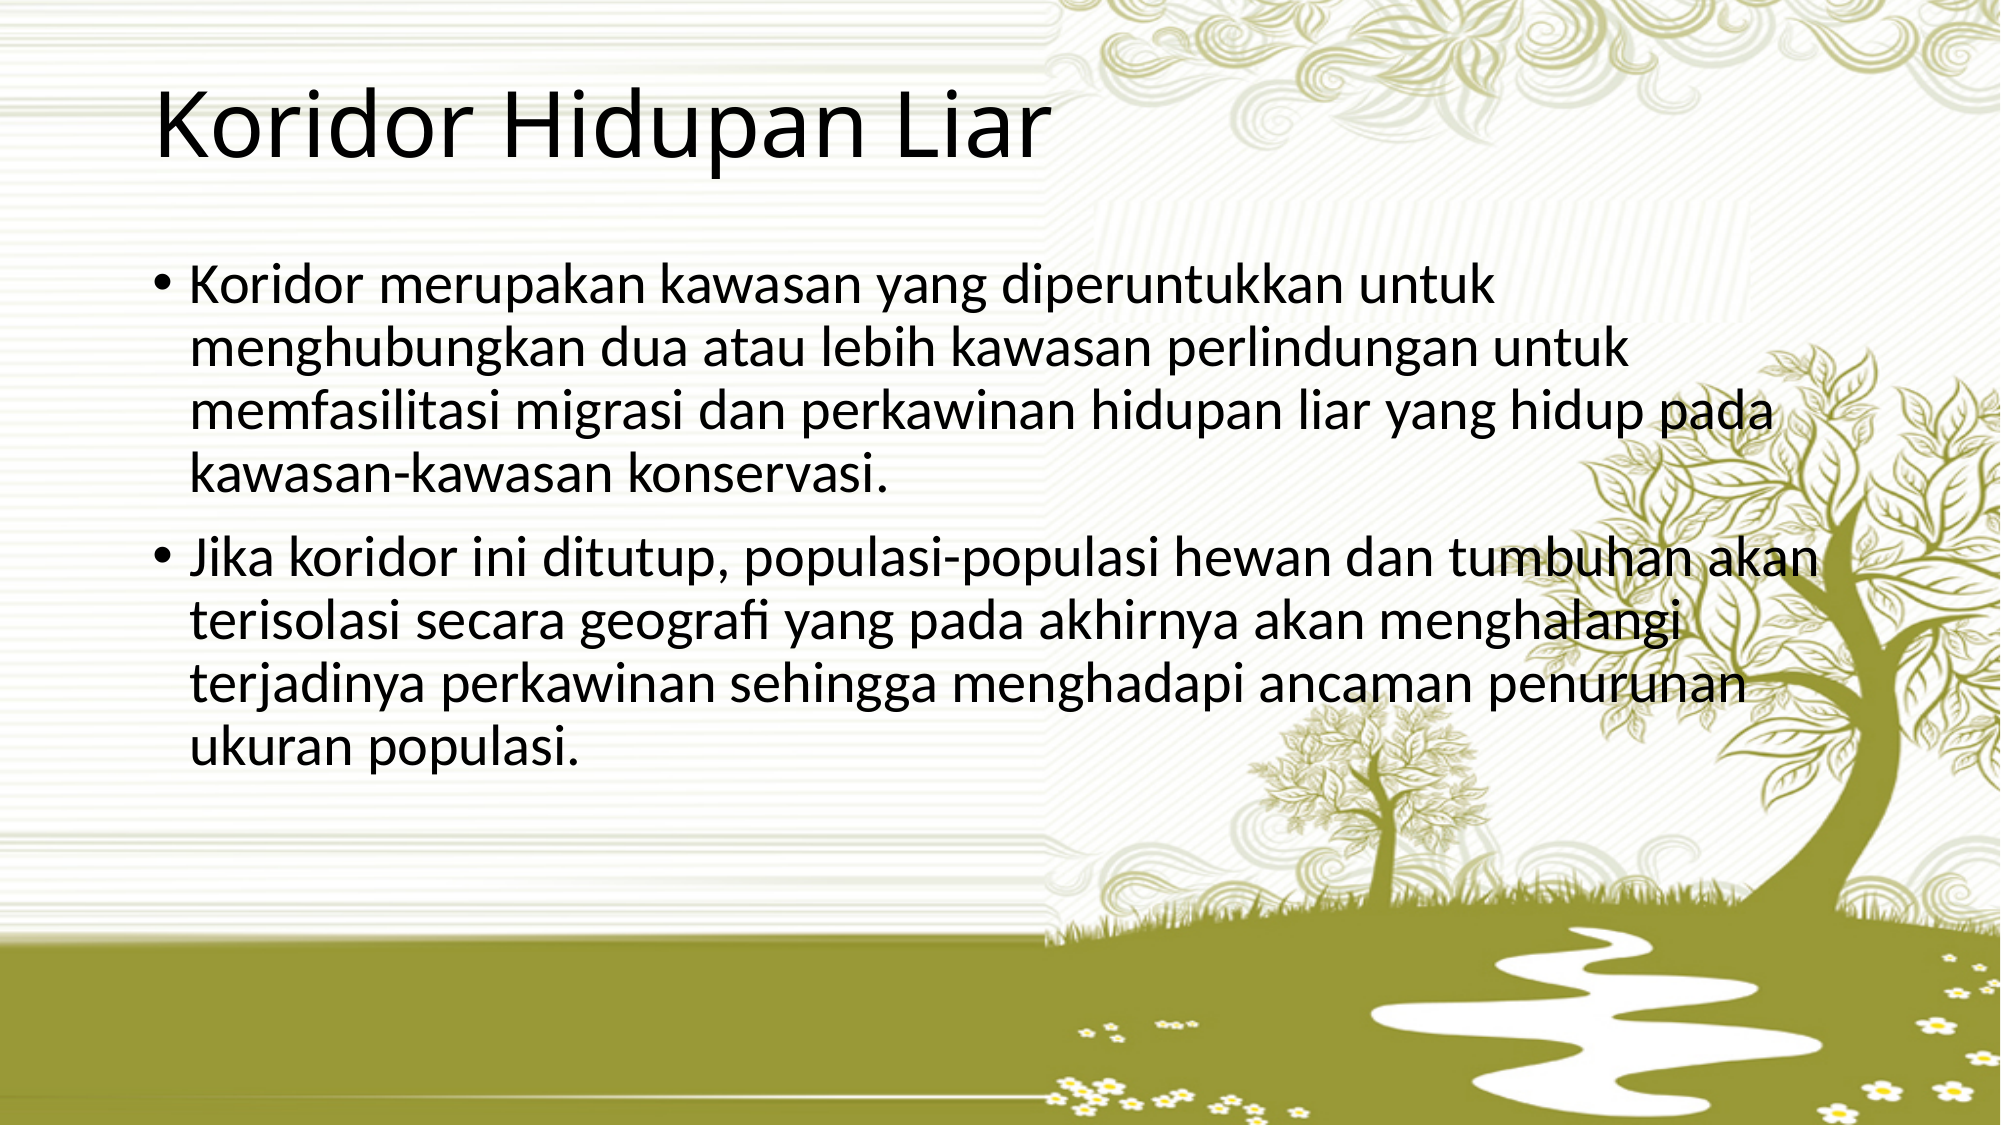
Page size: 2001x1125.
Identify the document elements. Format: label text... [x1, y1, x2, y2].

picture [0, 0, 2001, 1125]
title Koridor Hidupan Liar [137, 59, 1863, 197]
list Koridor merupakan kawasan yang diperuntukkan untuk menghubungkan dua atau lebih kawasan perlindungan untuk memfasilitasi migrasi dan perkawinan hidupan liar yang hidup pada kawasan-kawasan konservasi. Jika koridor ini ditutup, populasi-populasi hewan dan tumbuhan akan terisolasi secara geografi yang pada akhirnya akan menghalangi terjadinya perkawinan sehingga menghadapi ancaman penurunan ukuran populasi. [137, 246, 1863, 1014]
